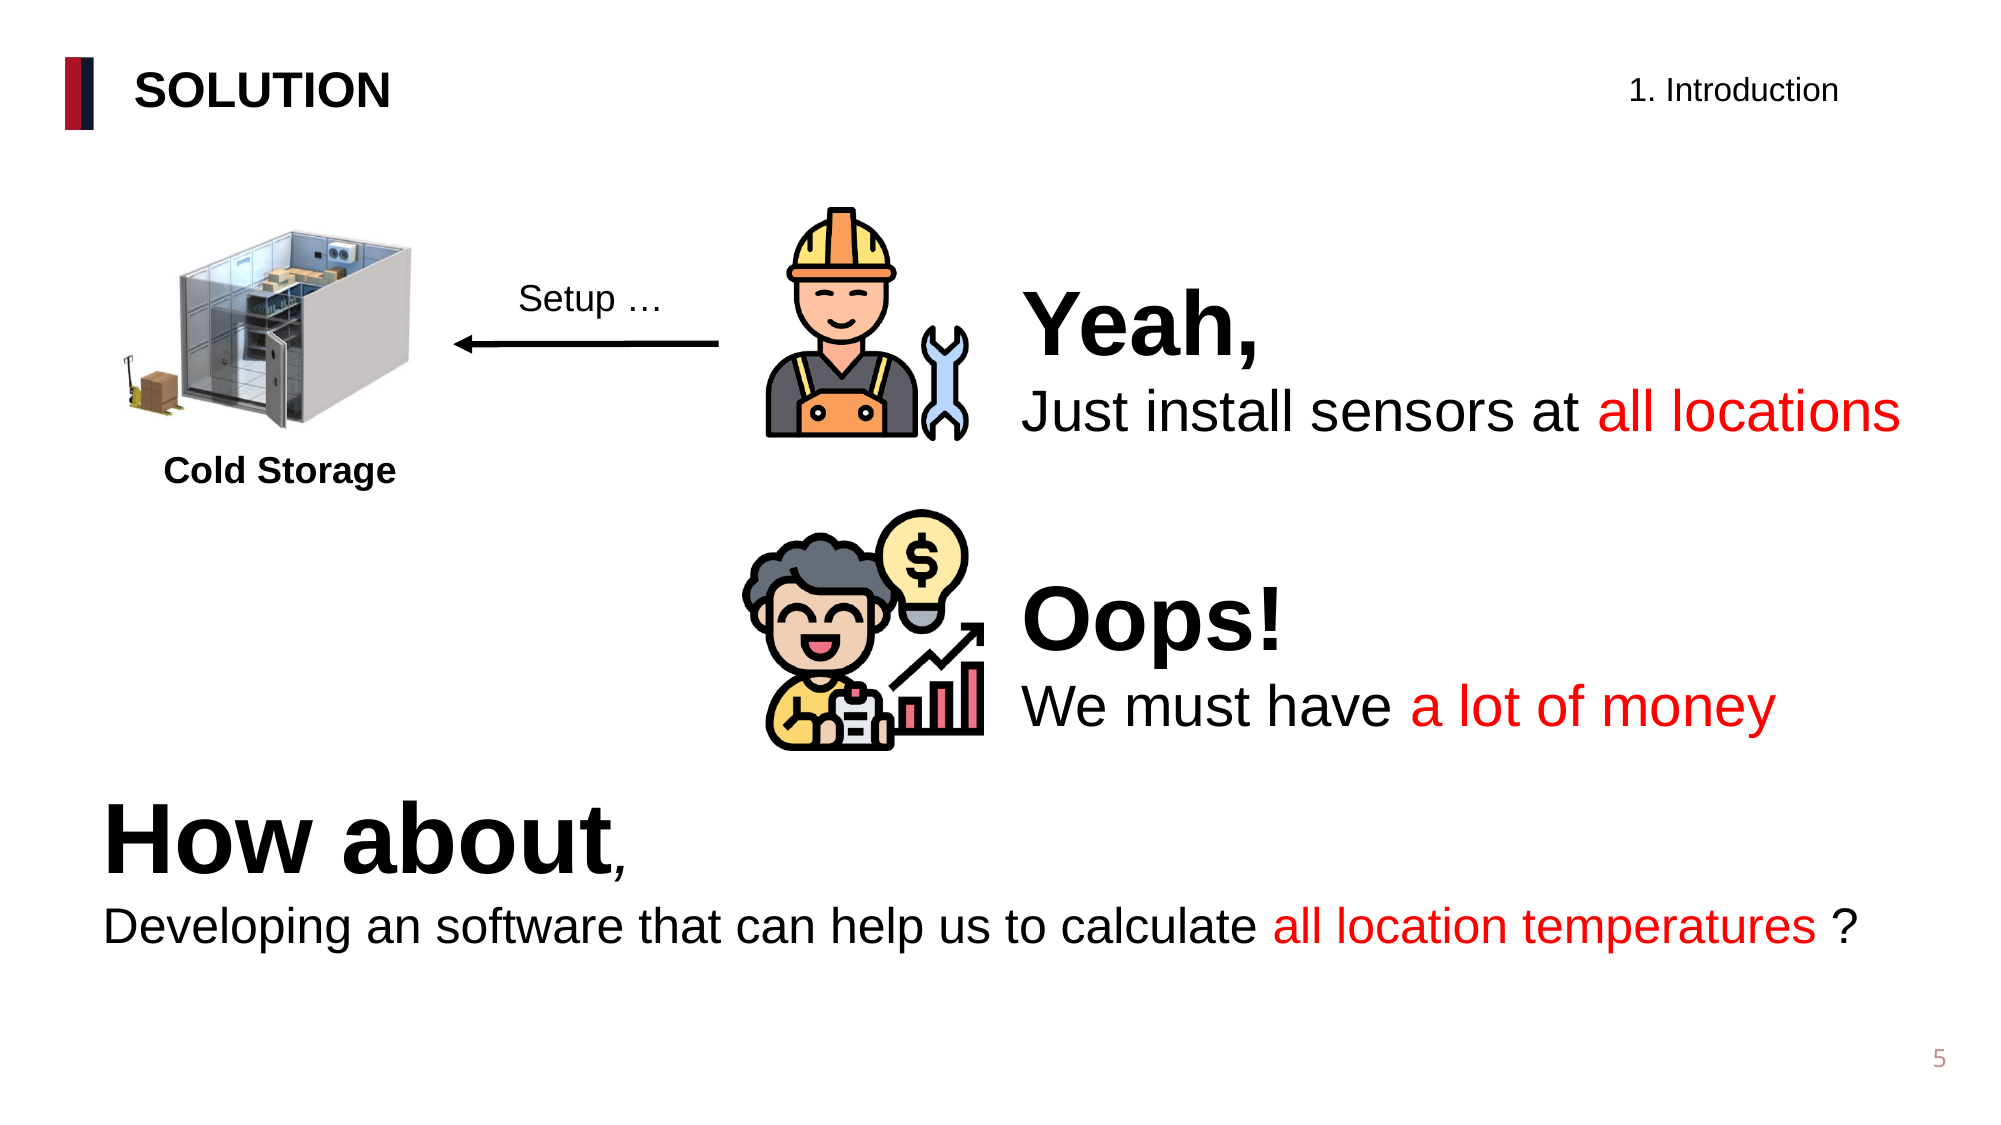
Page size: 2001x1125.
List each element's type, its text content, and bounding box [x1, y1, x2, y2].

text_box 1. Introduction [1613, 60, 1949, 116]
text_box Yeah, Just install sensors at all locations [1007, 256, 1918, 451]
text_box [453, 266, 719, 345]
picture [742, 509, 984, 751]
text_box SOLUTION [118, 57, 1922, 130]
slide_number 5 [1900, 1037, 1962, 1082]
text_box Oops! We must have a lot of money [1006, 551, 1793, 746]
text_box How about, Developing an software that can help us to calculate all location temperatures ? [87, 766, 1874, 961]
picture [750, 207, 984, 441]
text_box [117, 207, 422, 500]
